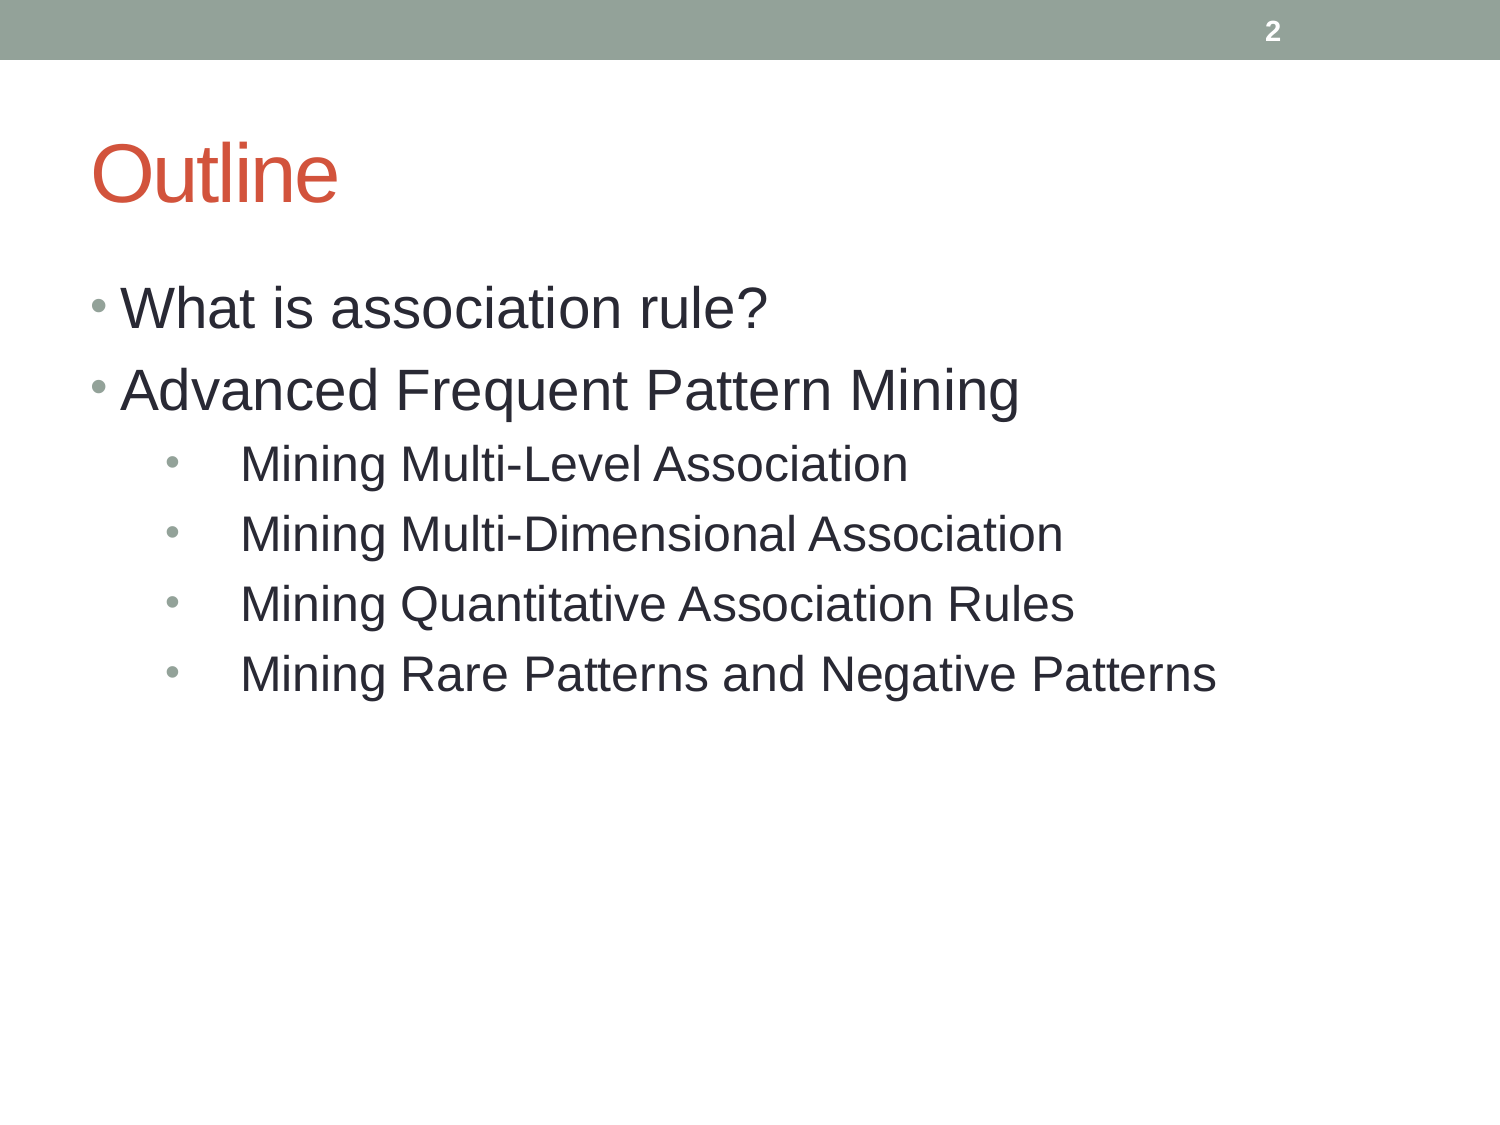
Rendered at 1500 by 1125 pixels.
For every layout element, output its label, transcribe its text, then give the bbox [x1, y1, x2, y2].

list What is association rule? Advanced Frequent Pattern Mining Mining Multi-Level Association Mining Multi-Dimensional Association Mining Quantitative Association Rules Mining Rare Patterns and Negative Patterns [75, 262, 1425, 1063]
title Outline [75, 87, 1425, 250]
slide_number 2 [1250, 3, 1425, 57]
